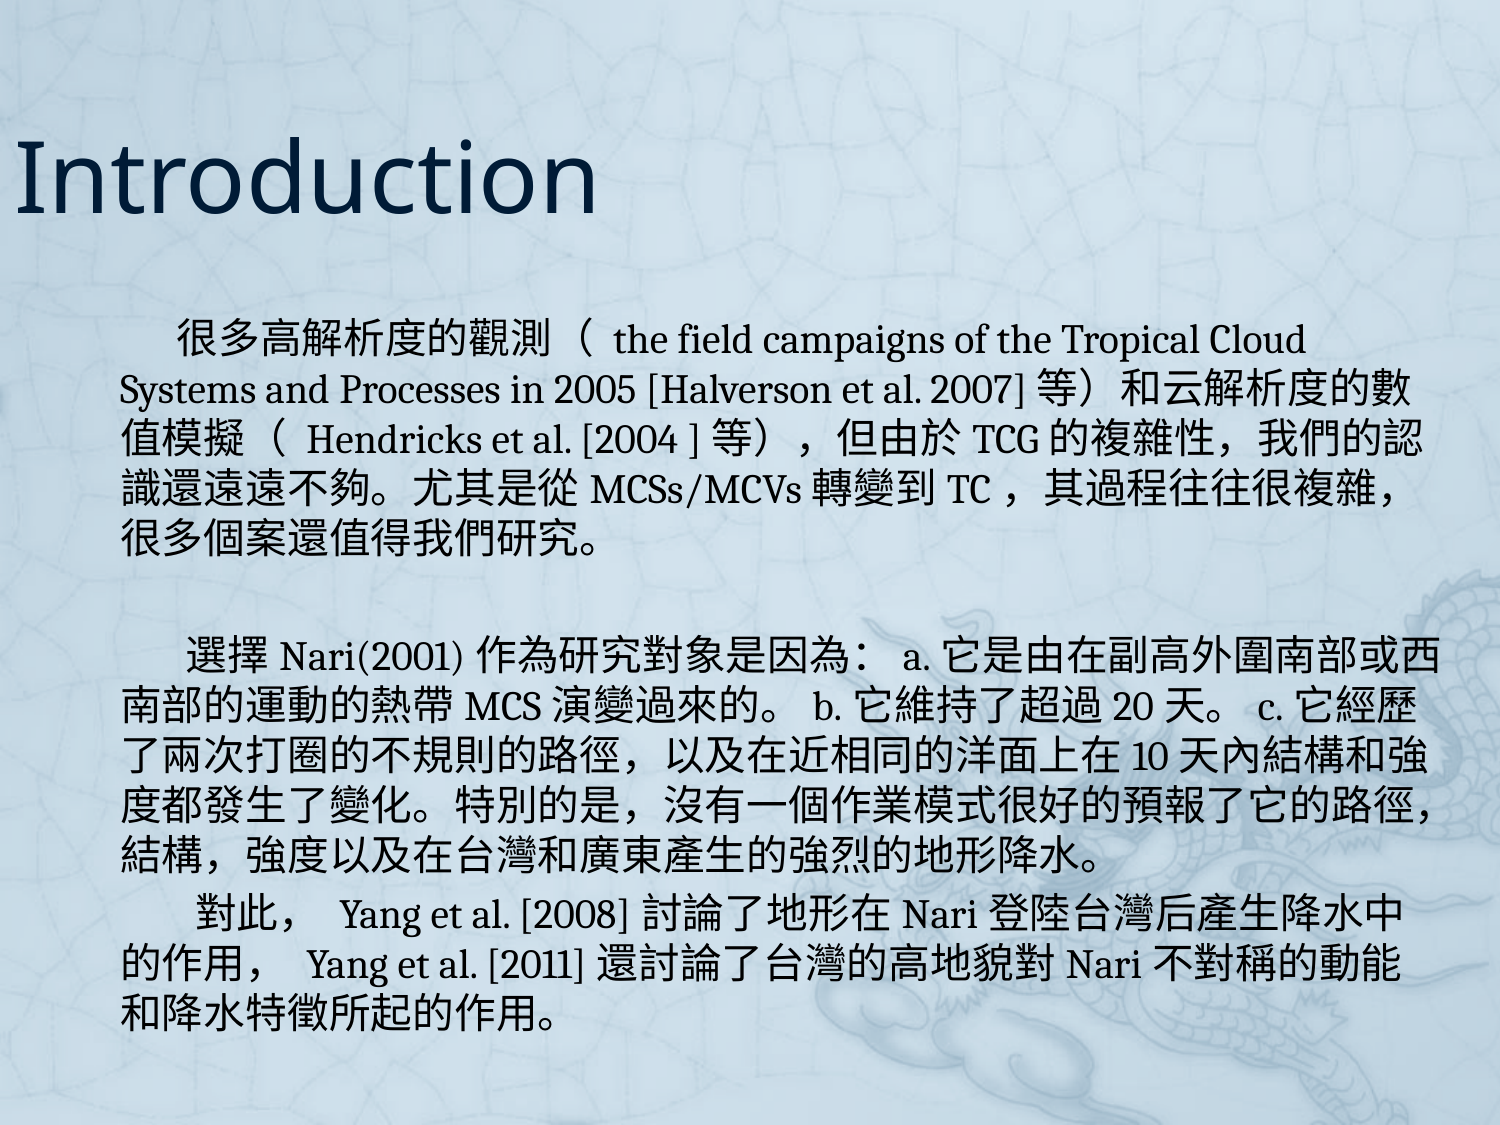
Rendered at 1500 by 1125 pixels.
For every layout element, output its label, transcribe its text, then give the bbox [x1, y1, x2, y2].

title Introduction [0, 0, 1275, 242]
subtitle 很多高解析度的觀測（ the field campaigns of the Tropical Cloud Systems and Processes in 2005 [Halverson et al. 2007]等）和云解析度的數值模擬（ Hendricks et al. [2004 ]等），但由於TCG的複雜性，我們的認識還遠遠不夠。尤其是從MCSs/MCVs轉變到TC，其過程往往很複雜，很多個案還值得我們研究。 選擇Nari(2001)作為研究對象是因為：a.它是由在副高外圍南部或西南部的運動的熱帶MCS演變過來的。b.它維持了超過20天。c.它經歷了兩次打圈的不規則的路徑，以及在近相同的洋面上在10天內結構和強度都發生了變化。特別的是，沒有一個作業模式很好的預報了它的路徑，結構，強度以及在台灣和廣東產生的強烈的地形降水。 對此， Yang et al. [2008]討論了地形在Nari登陸台灣后產生降水中的作用， Yang et al. [2011]還討論了台灣的高地貌對Nari不對稱的動能和降水特徵所起的作用。 [105, 304, 1458, 593]
